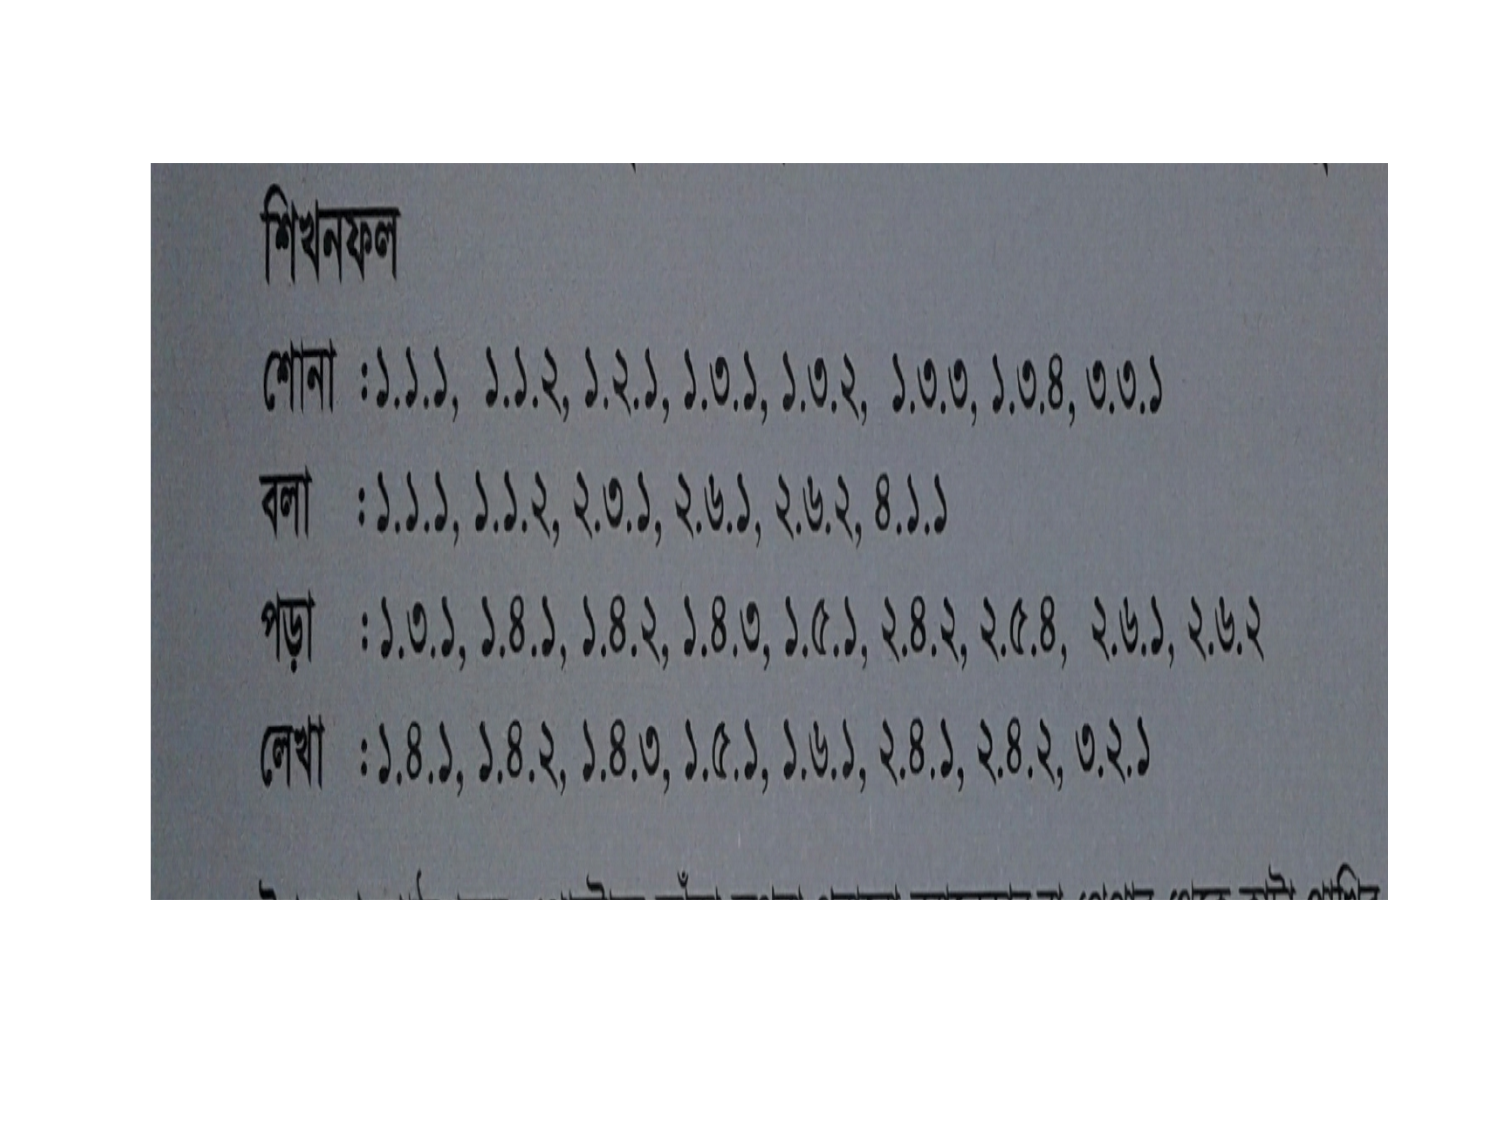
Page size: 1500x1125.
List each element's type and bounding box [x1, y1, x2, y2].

picture [152, 0, 1388, 1125]
